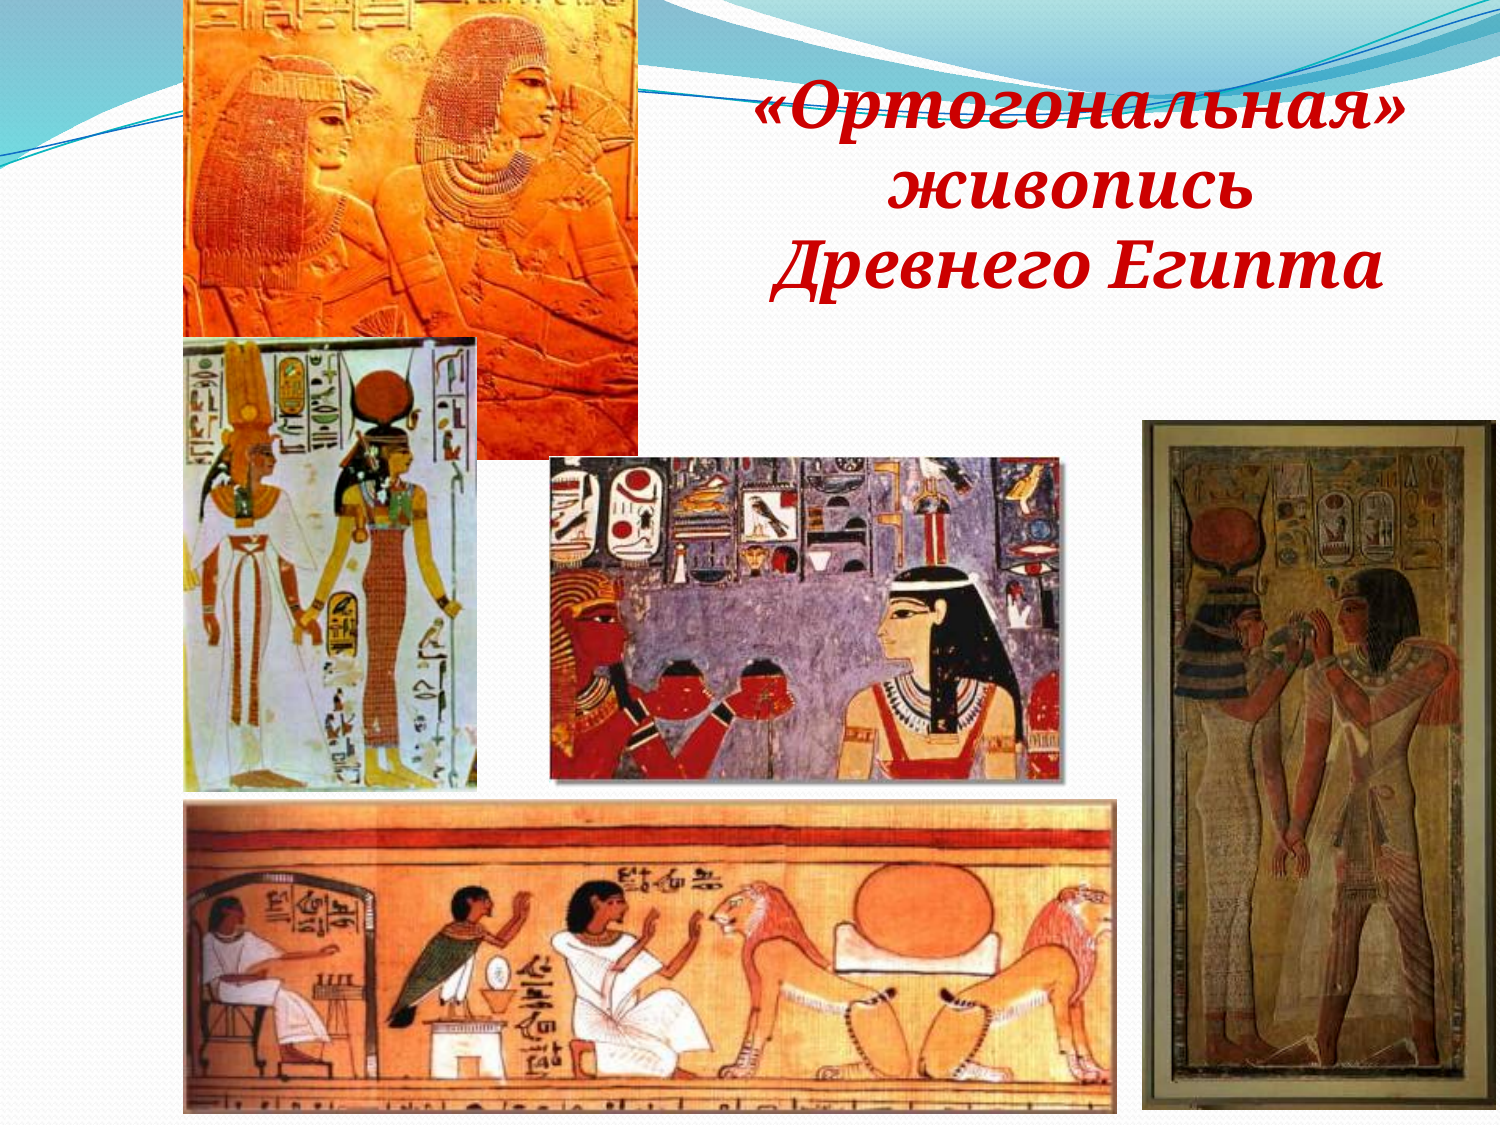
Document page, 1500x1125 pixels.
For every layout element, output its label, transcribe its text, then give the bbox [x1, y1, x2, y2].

text_box «Ортогональная» живопись Древнего Египта [702, 54, 1459, 310]
picture [182, 799, 1117, 1114]
picture [182, 0, 1069, 793]
picture [1142, 420, 1496, 1111]
